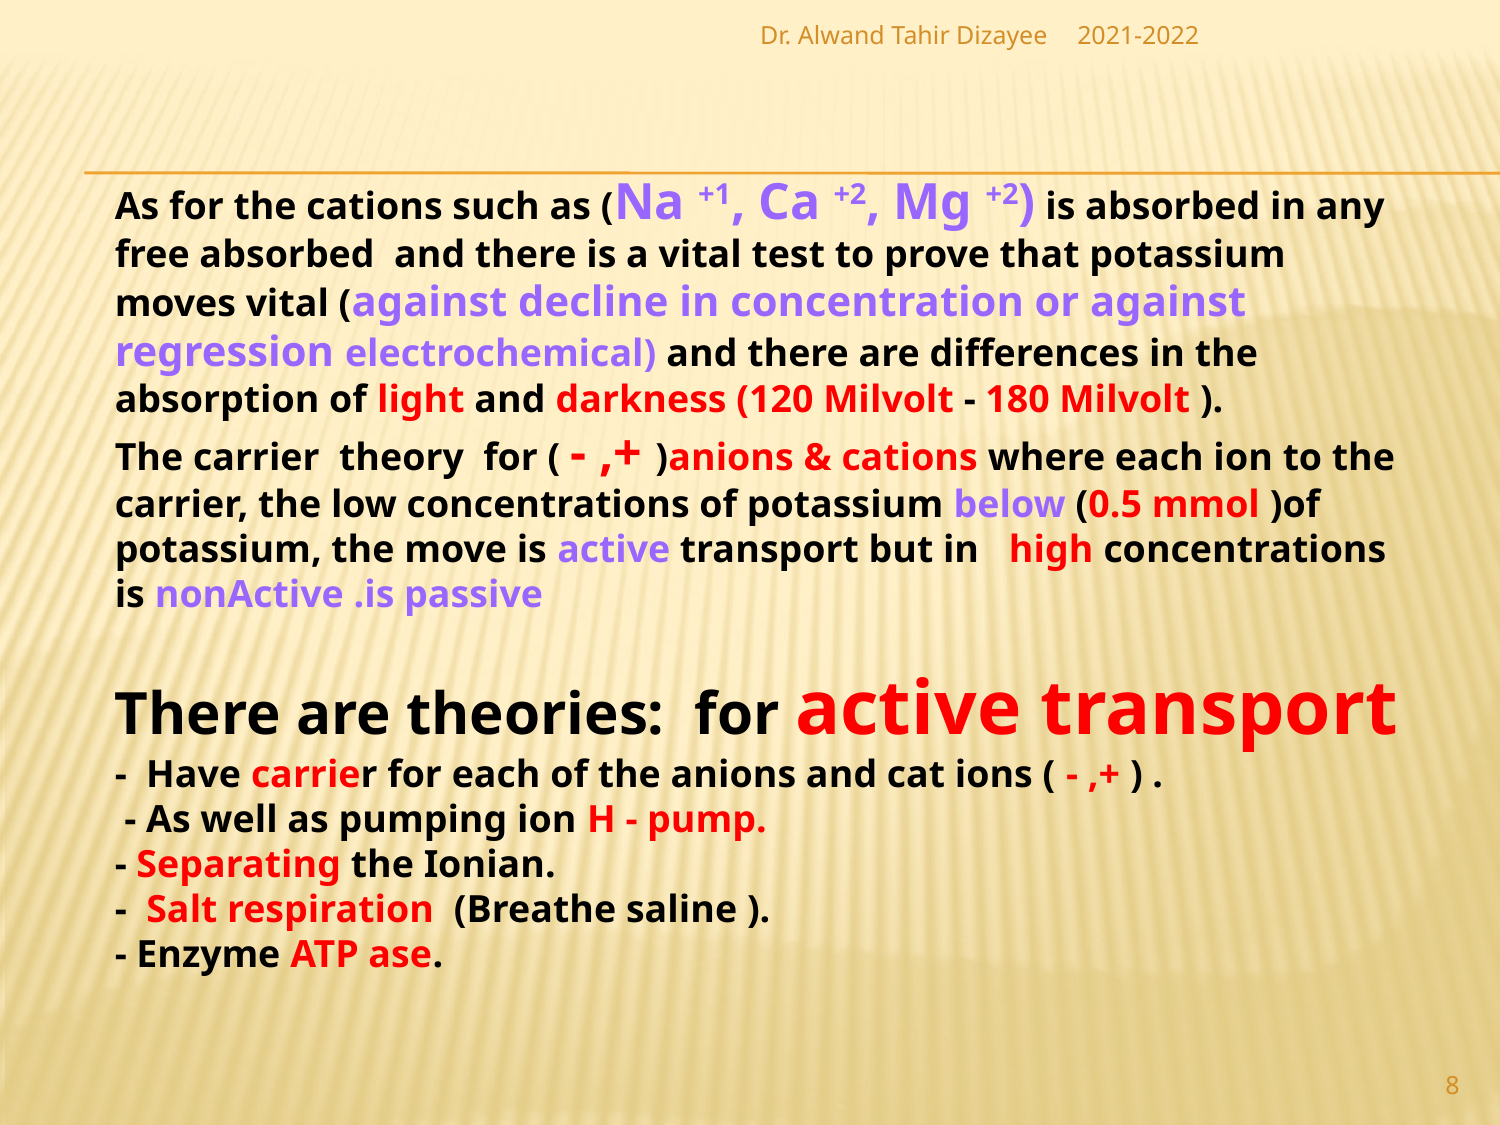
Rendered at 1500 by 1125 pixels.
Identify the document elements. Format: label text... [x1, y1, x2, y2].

text_box As for the cations such as (Na +1, Ca +2, Mg +2) is absorbed in any free absorbed and there is a vital test to prove that potassium moves vital (against decline in concentration or against regression electrochemical) and there are differences in the absorption of light and darkness (120 Milvolt - 180 Milvolt ). The carrier theory for ( - ,+ )anions & cations where each ion to the carrier, the low concentrations of potassium below (0.5 mmol )of potassium, the move is active transport but in high concentrations is nonActive .is passive There are theories: for active transport - Have carrier for each of the anions and cat ions ( - ,+ ) . - As well as pumping ion H - pump. - Separating the Ionian. - Salt respiration (Breathe saline ). - Enzyme ATP ase. [99, 162, 1425, 1118]
footer Dr. Alwand Tahir Dizayee [587, 12, 1062, 60]
slide_number 8 [1350, 1061, 1475, 1103]
slide_number 2021-2022 [1062, 12, 1475, 60]
